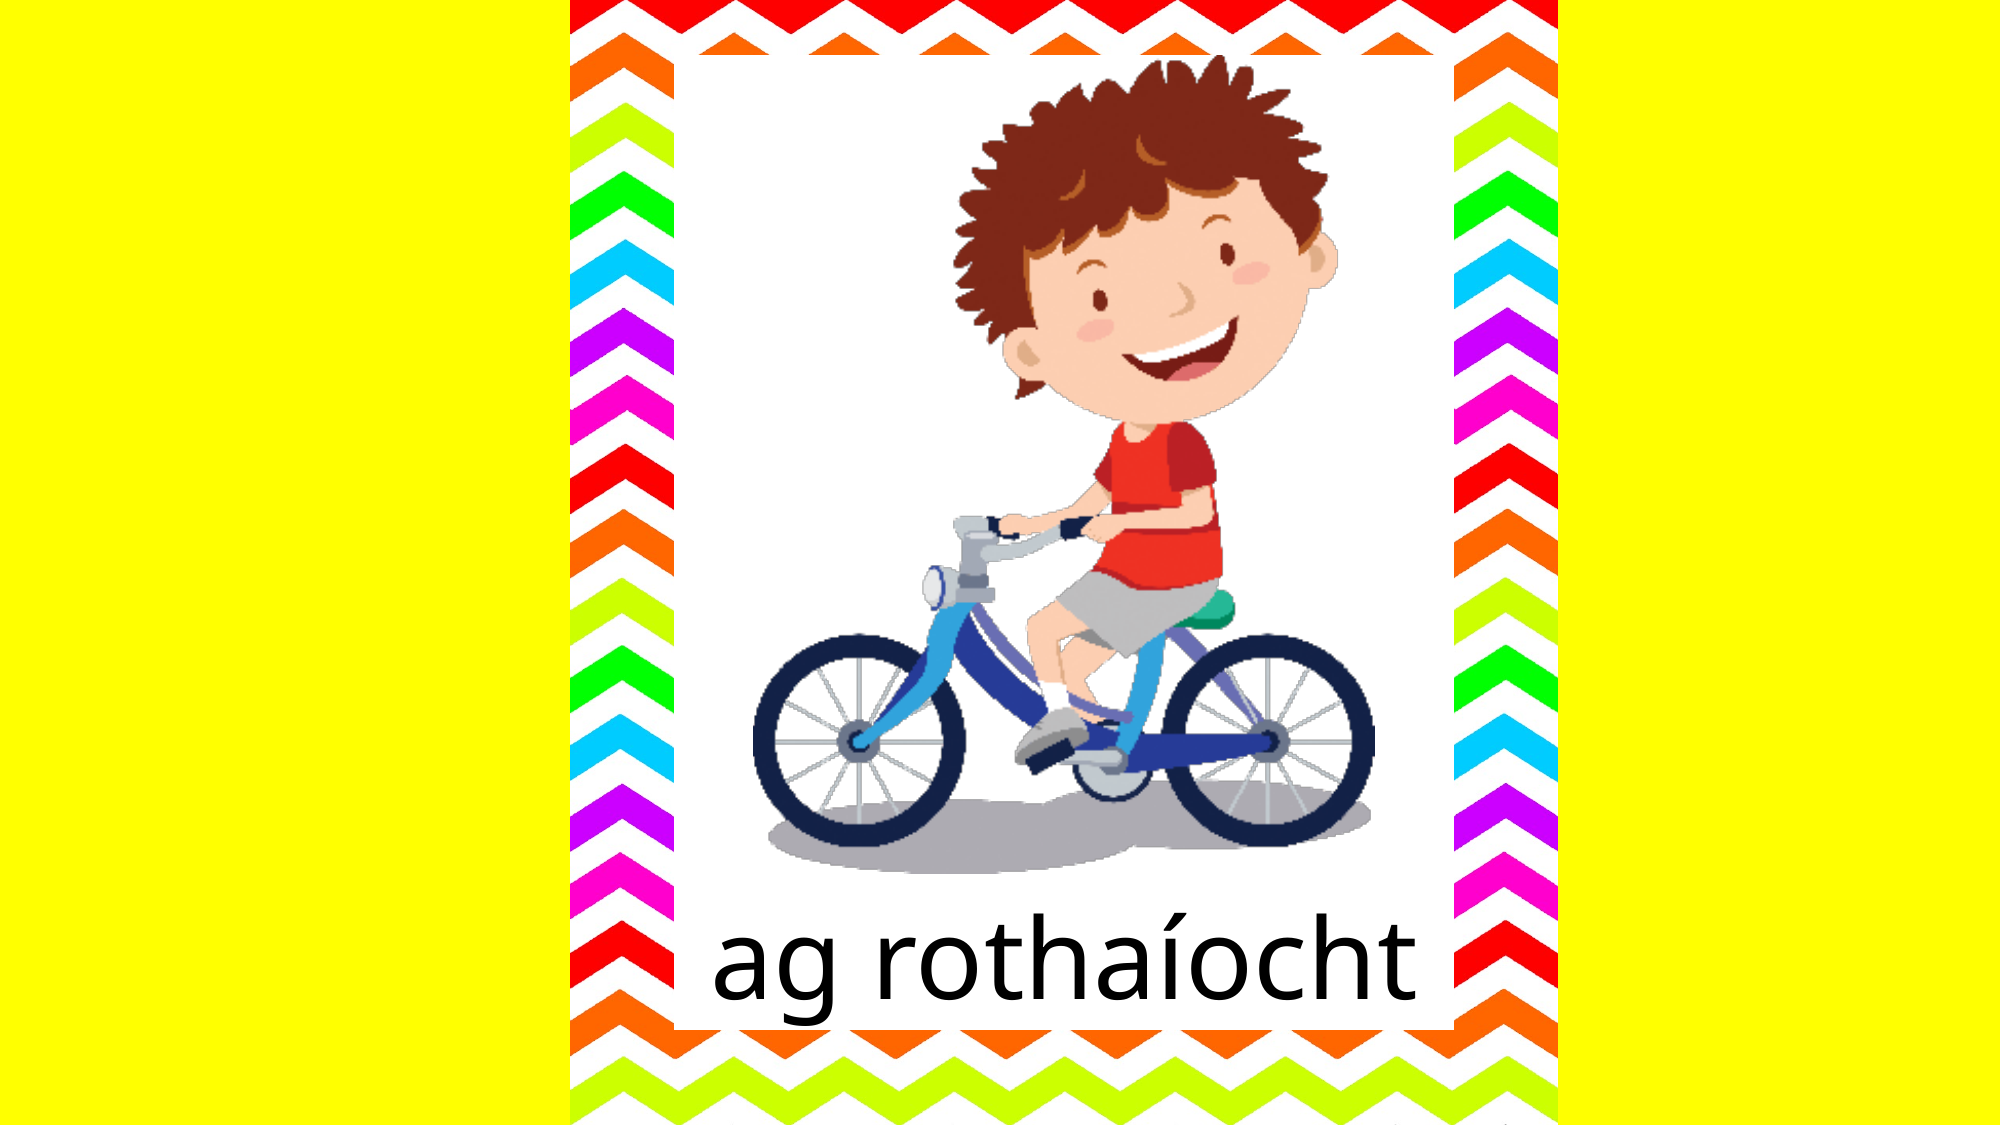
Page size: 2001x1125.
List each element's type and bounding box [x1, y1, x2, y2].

picture [570, 0, 1558, 1125]
